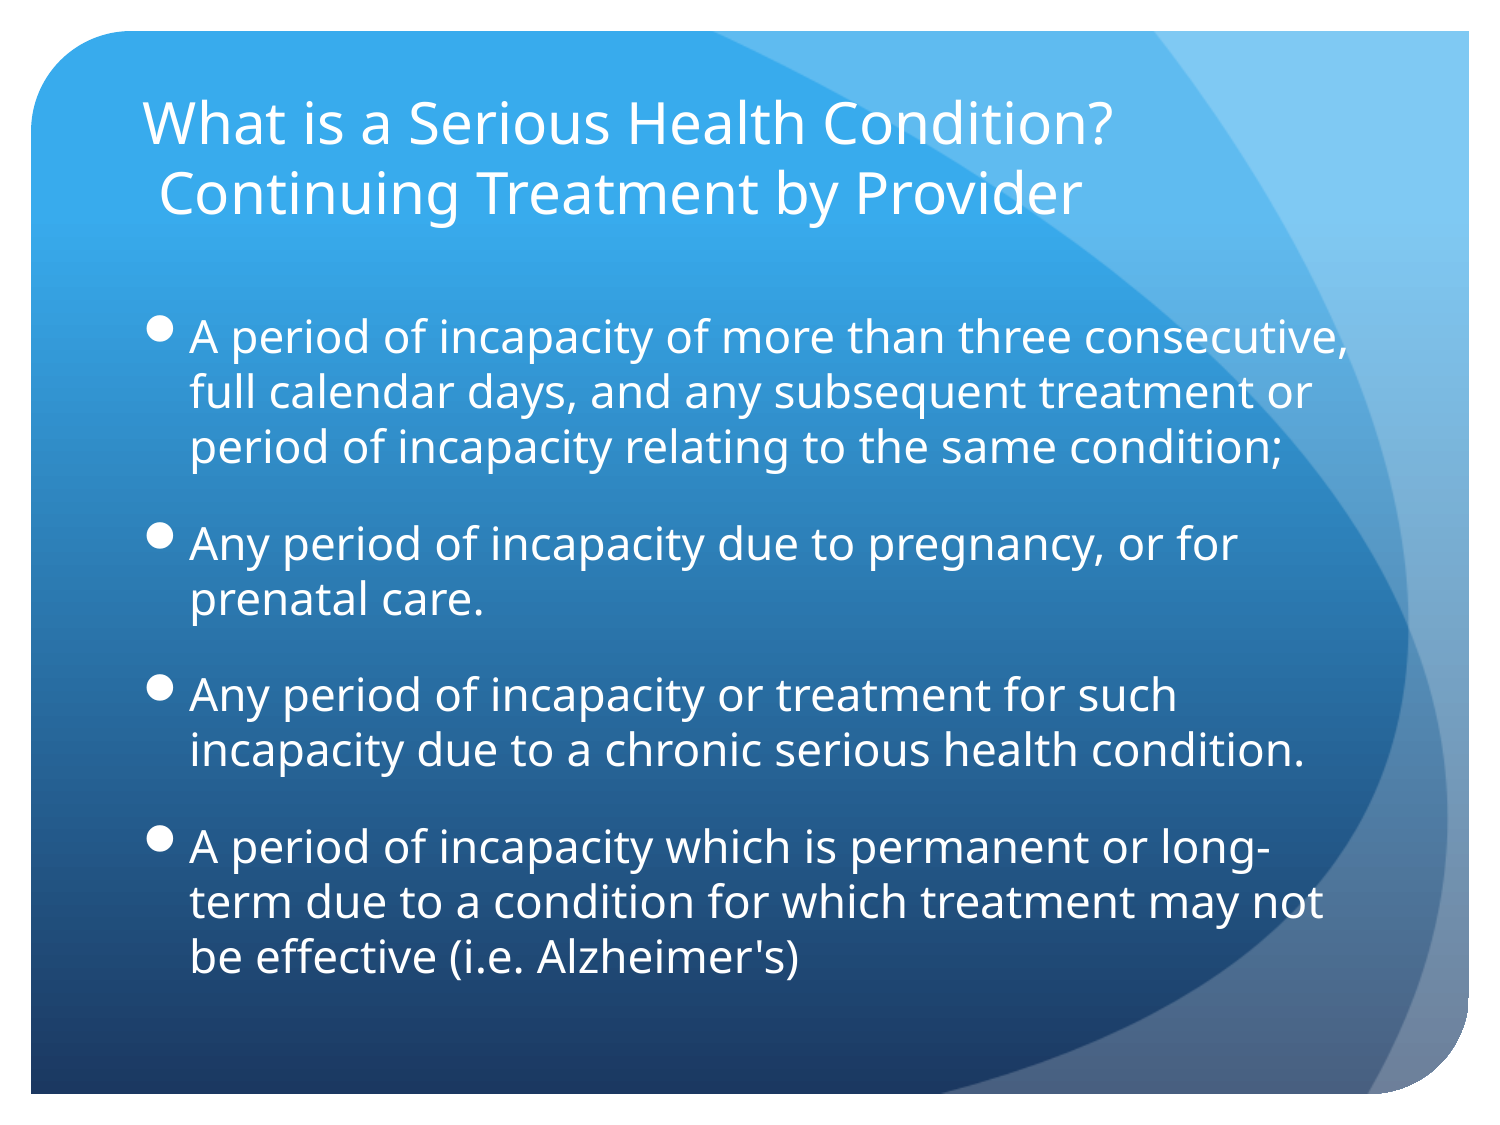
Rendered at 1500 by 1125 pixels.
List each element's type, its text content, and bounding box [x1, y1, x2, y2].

list A period of incapacity of more than three consecutive, full calendar days, and any subsequent treatment or period of incapacity relating to the same condition; Any period of incapacity due to pregnancy, or for prenatal care. Any period of incapacity or treatment for such incapacity due to a chronic serious health condition. A period of incapacity which is permanent or long-term due to a condition for which treatment may not be effective (i.e. Alzheimer's) [127, 299, 1372, 991]
picture [24, 30, 1473, 1094]
title What is a Serious Health Condition? Continuing Treatment by Provider [127, 62, 1372, 234]
